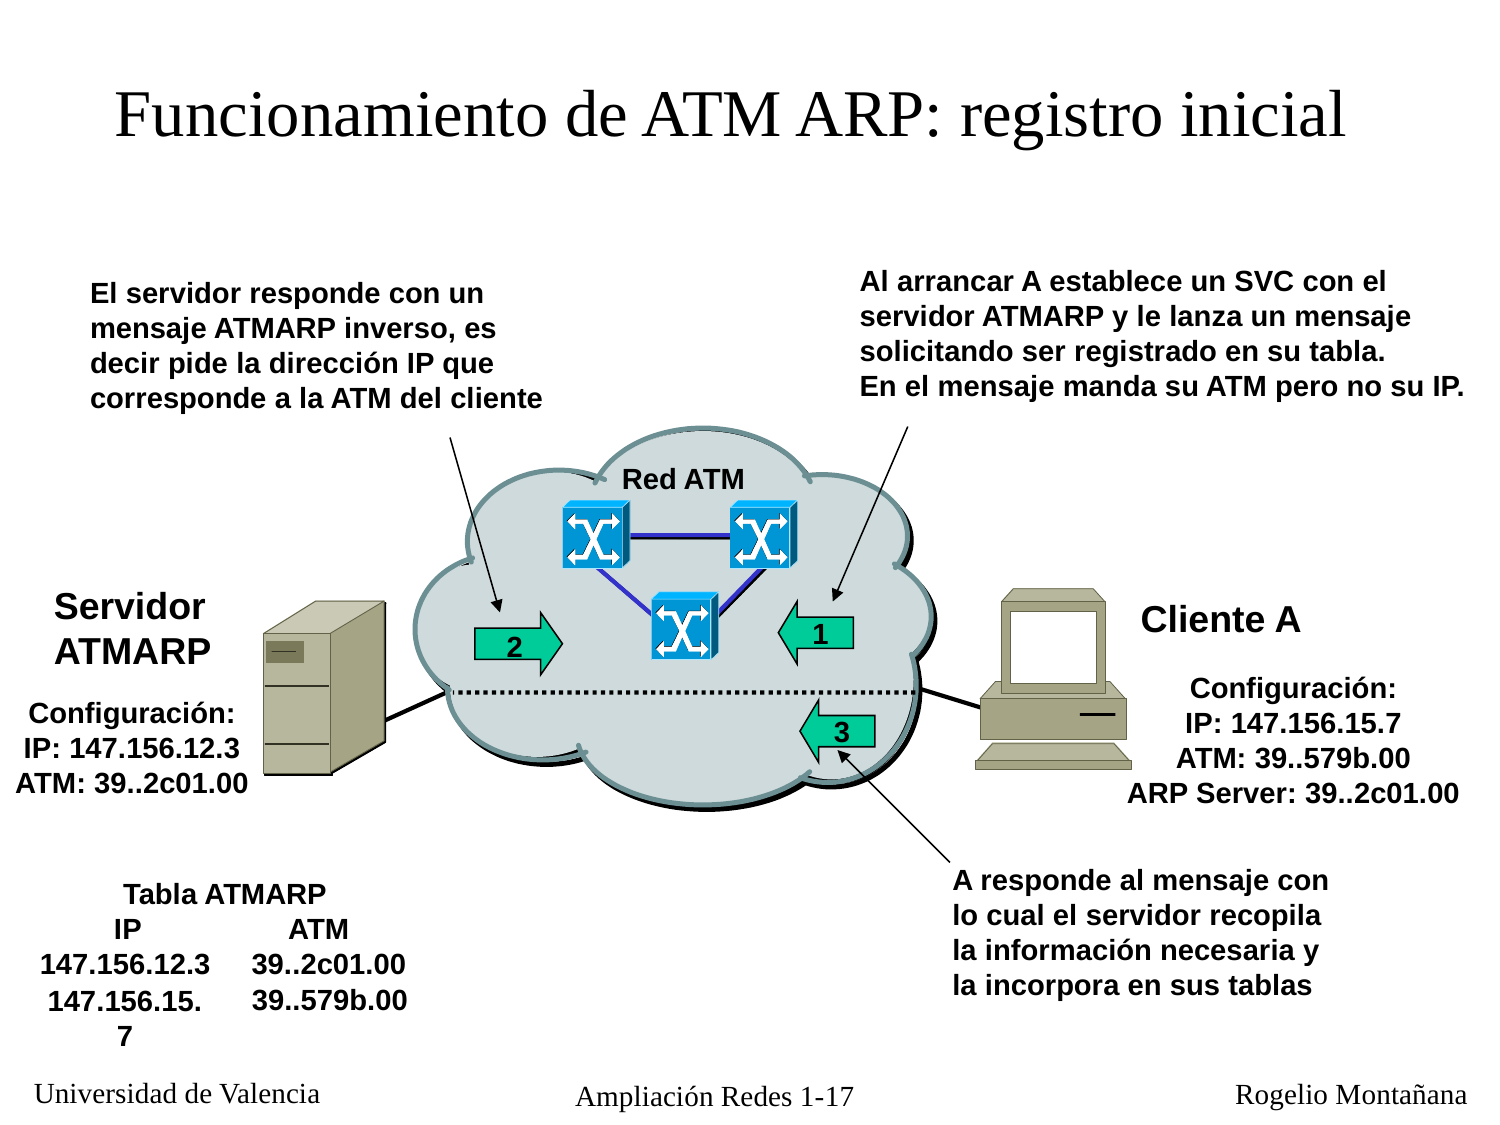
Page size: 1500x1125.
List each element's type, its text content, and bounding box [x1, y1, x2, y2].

text_box Funcionamiento de ATM ARP: registro inicial [99, 62, 1413, 158]
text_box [235, 255, 1483, 1024]
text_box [0, 574, 230, 988]
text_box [24, 699, 1363, 1026]
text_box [74, 266, 230, 676]
